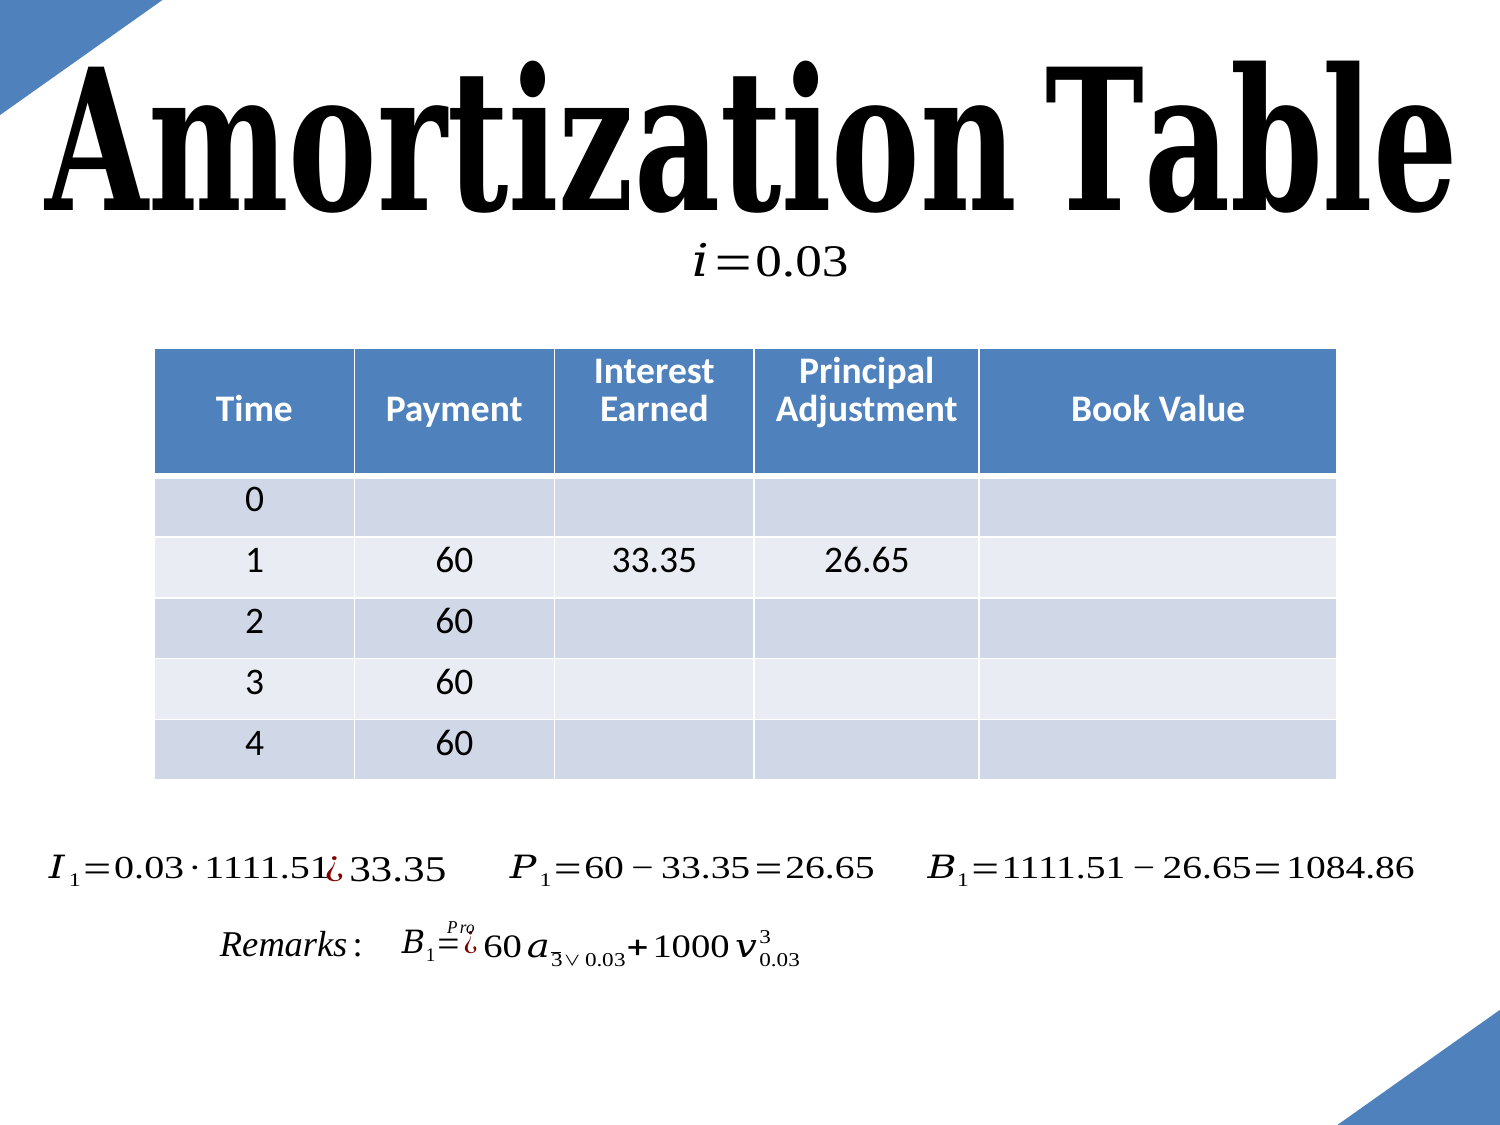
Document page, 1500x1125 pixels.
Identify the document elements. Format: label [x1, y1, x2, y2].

text_box [317, 106, 1500, 294]
text_box [45, 245, 1388, 1062]
